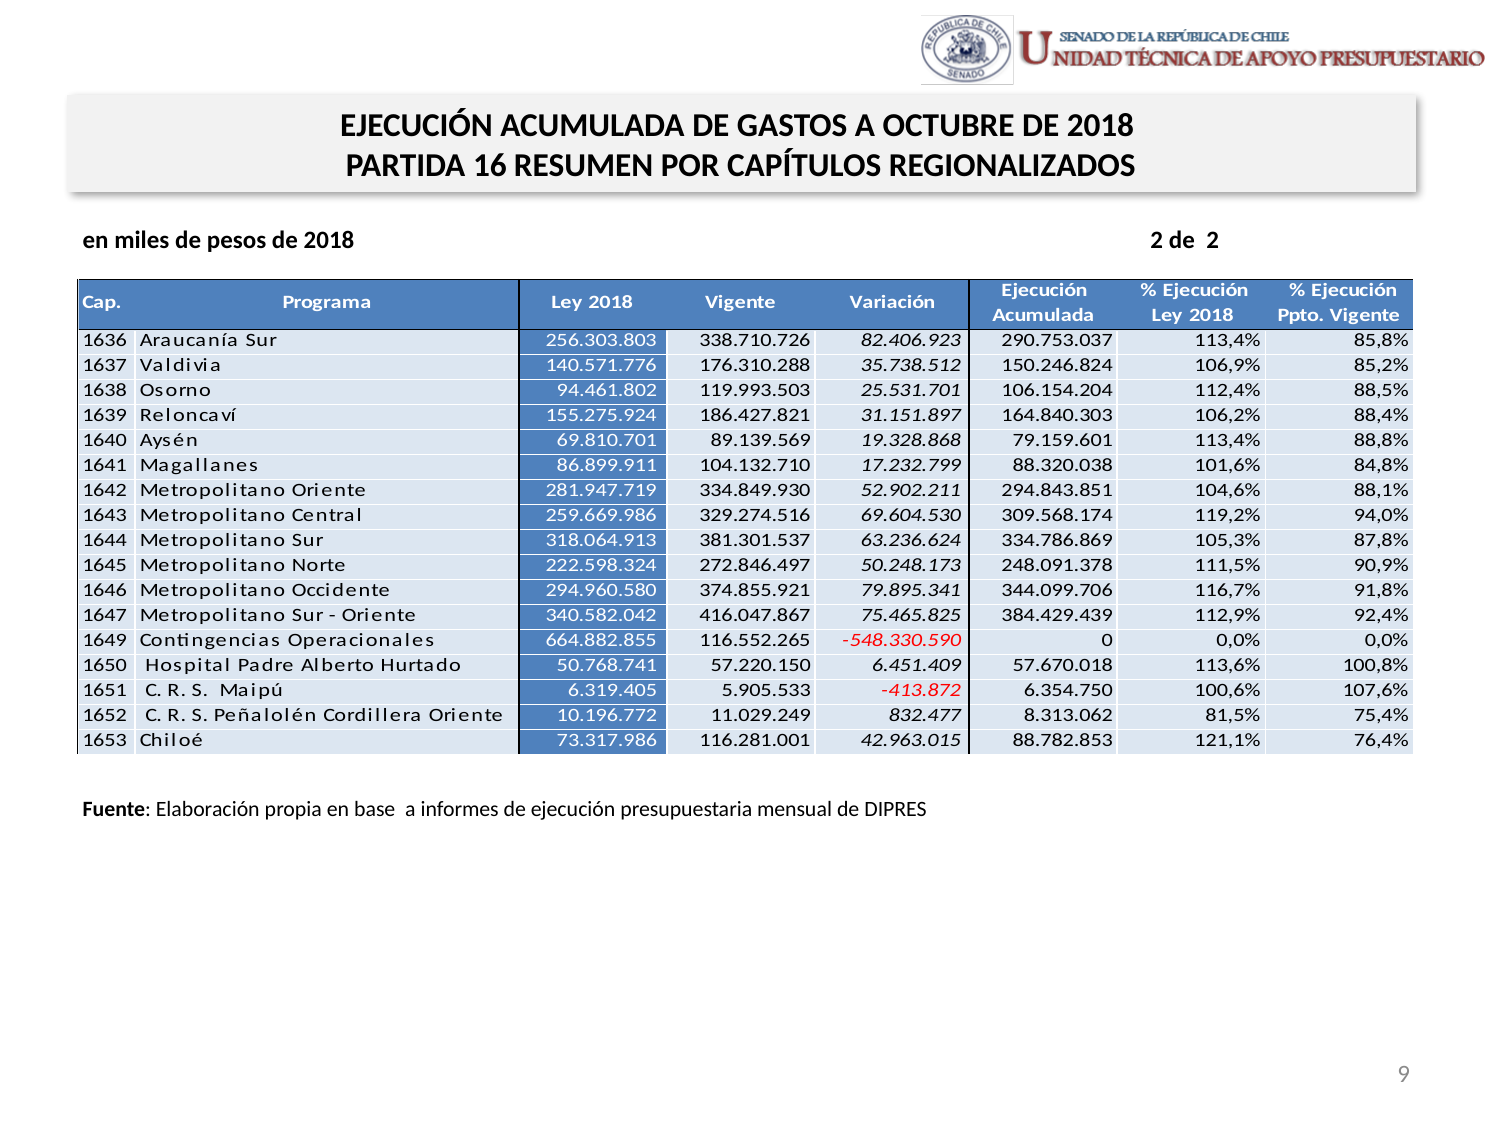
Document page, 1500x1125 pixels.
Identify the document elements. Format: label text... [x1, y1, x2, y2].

slide_number 9 [1074, 1042, 1425, 1103]
picture [921, 4, 1500, 118]
text_box Fuente: Elaboración propia en base a informes de ejecución presupuestaria mensual de DIPRES [67, 786, 1447, 847]
text_box en miles de pesos de 2018 2 de 2 [67, 216, 1418, 291]
text_box EJECUCIÓN ACUMULADA DE GASTOS A OCTUBRE DE 2018 PARTIDA 16 RESUMEN POR CAPÍTULOS REGIONALIZADOS [67, 95, 1415, 192]
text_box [76, 278, 1416, 756]
